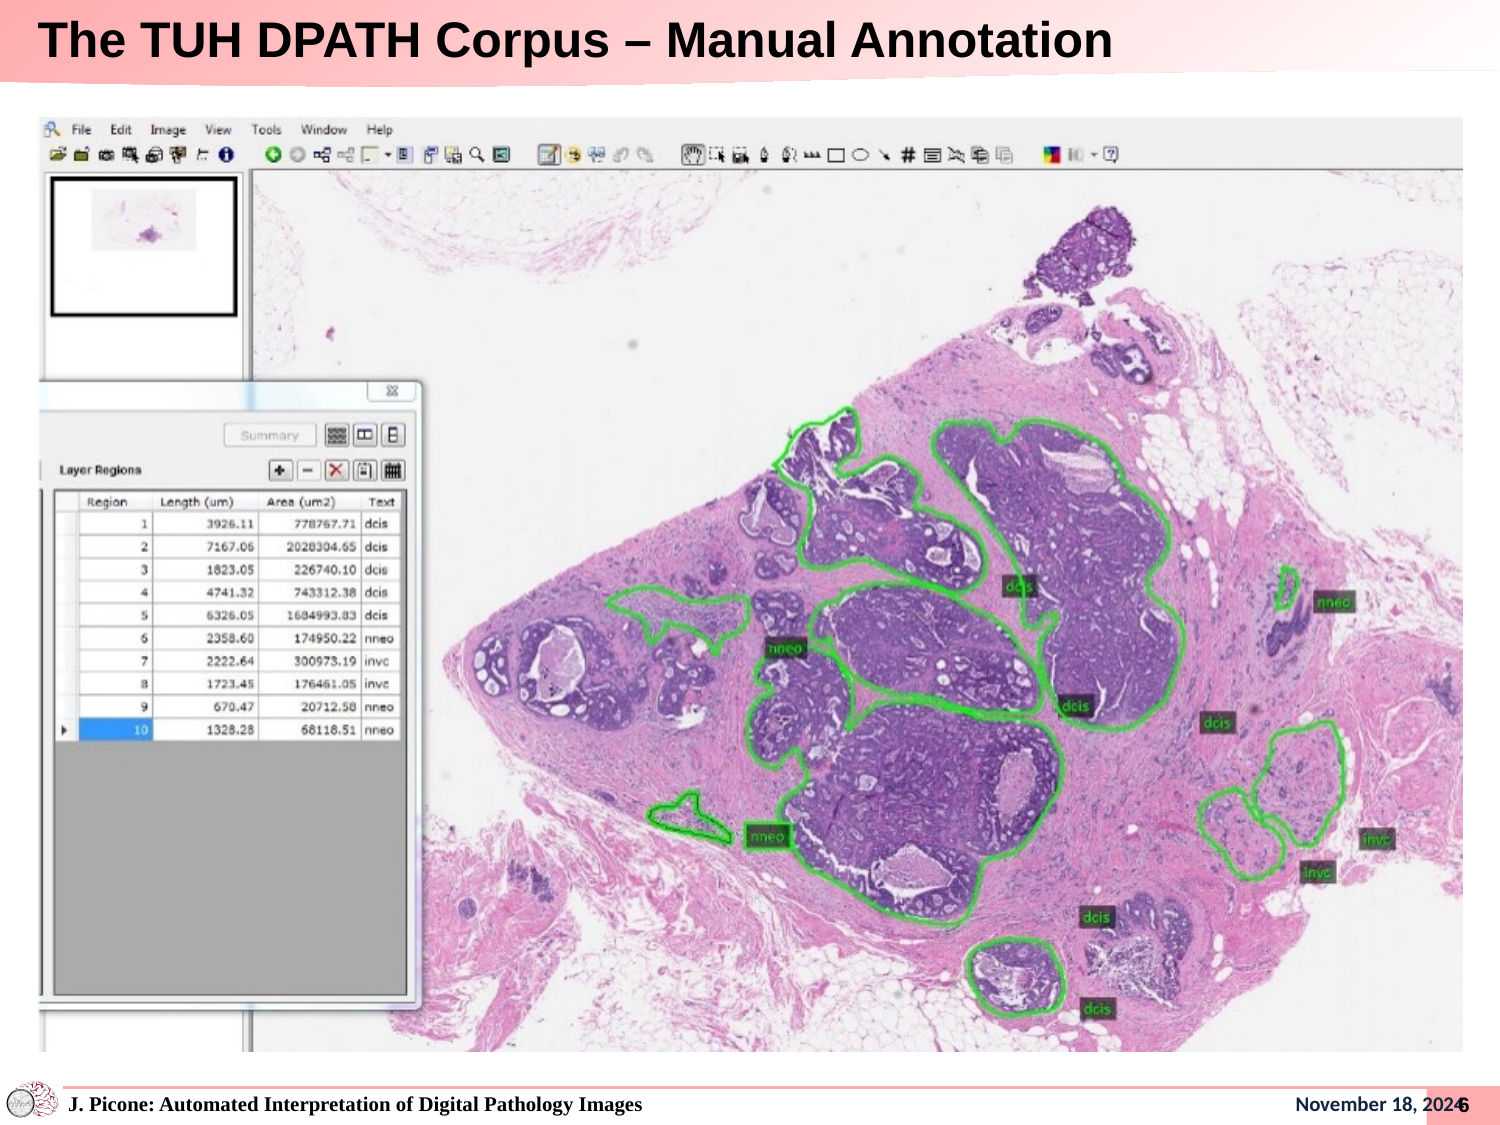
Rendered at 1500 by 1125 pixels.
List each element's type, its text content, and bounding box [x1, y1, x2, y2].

picture [6, 1081, 59, 1118]
picture [37, 116, 1463, 1052]
text_box The TUH DPATH Corpus – Manual Annotation [37, 0, 1463, 75]
